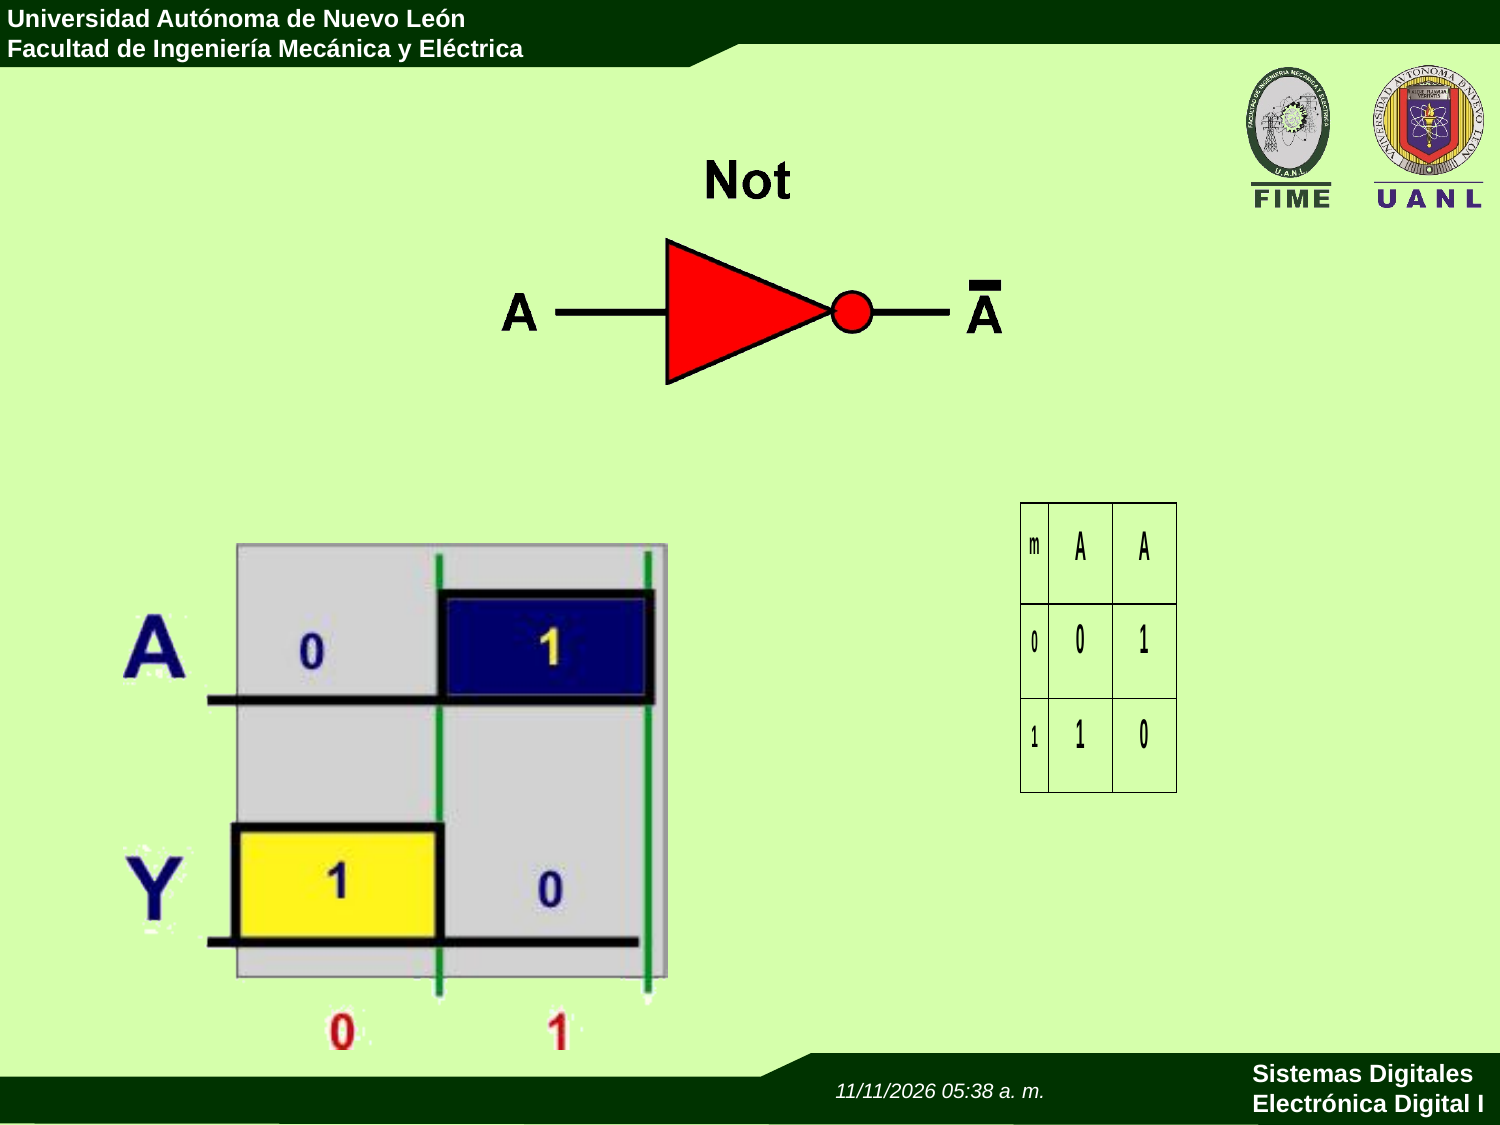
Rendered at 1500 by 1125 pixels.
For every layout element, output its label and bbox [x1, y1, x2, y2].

picture [123, 543, 668, 1050]
picture [1246, 65, 1484, 208]
list [501, 160, 1004, 385]
list [809, 501, 1388, 888]
